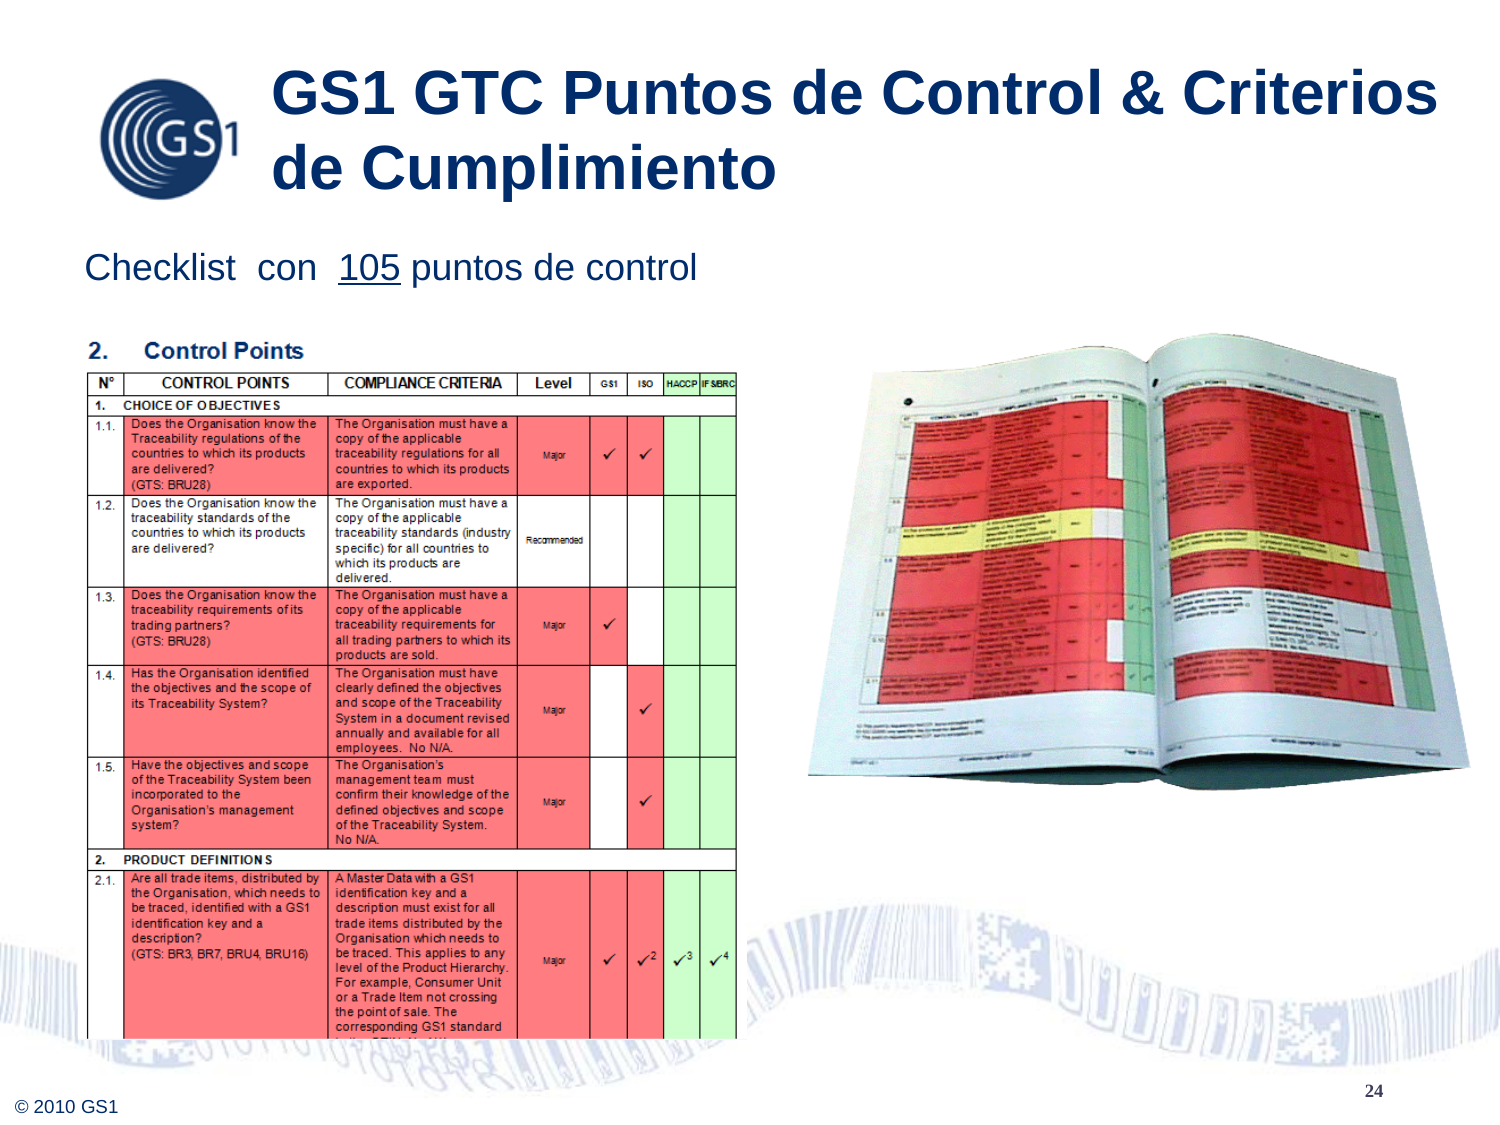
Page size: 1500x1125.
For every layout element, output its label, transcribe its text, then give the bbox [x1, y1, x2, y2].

text_box 24 [1349, 1071, 1500, 1125]
title GS1 GTC Puntos de Control & Criterios de Cumplimiento [255, 64, 1460, 190]
picture [806, 332, 1471, 791]
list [78, 334, 747, 1041]
picture [98, 76, 240, 203]
text_box Checklist con 105 puntos de control [69, 235, 1427, 296]
picture [0, 897, 1500, 1098]
